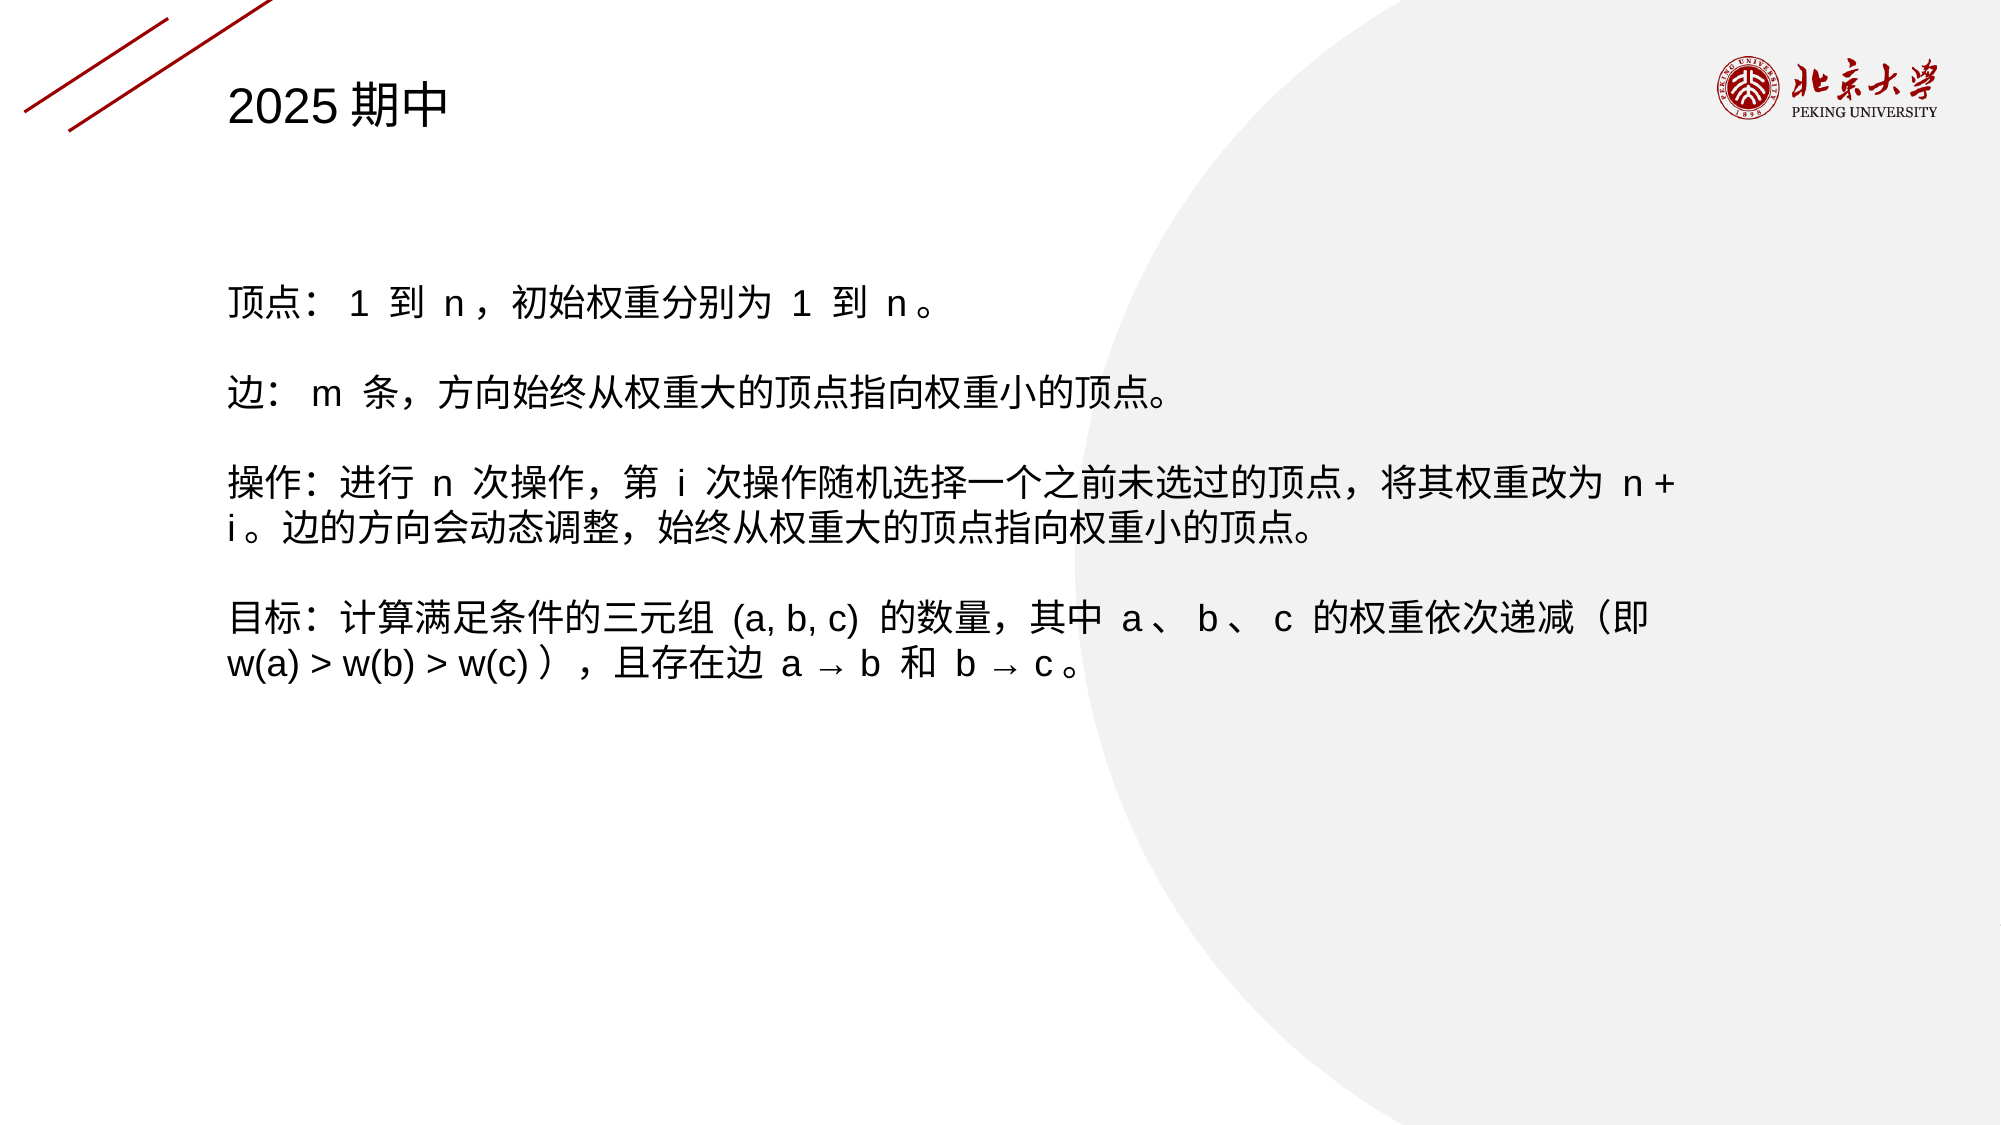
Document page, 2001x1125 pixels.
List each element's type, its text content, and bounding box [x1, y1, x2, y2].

picture [1717, 56, 1937, 122]
text_box [1086, 0, 2000, 1125]
text_box 2025期中 [212, 65, 601, 141]
text_box 顶点：1 到 n，初始权重分别为 1 到 n。 边：m 条，方向始终从权重大的顶点指向权重小的顶点。 操作：进行 n 次操作，第 i 次操作随机选择一个之前未选过的顶点，将其权重改为 n + i。边的方向会动态调整，始终从权重大的顶点指向权重小的顶点。 目标：计算满足条件的三元组 (a, b, c) 的数量，其中 a、b、c 的权重依次递减（即 w(a) > w(b) > w(c)），且存在边 a → b 和 b → c。 [212, 271, 1711, 691]
